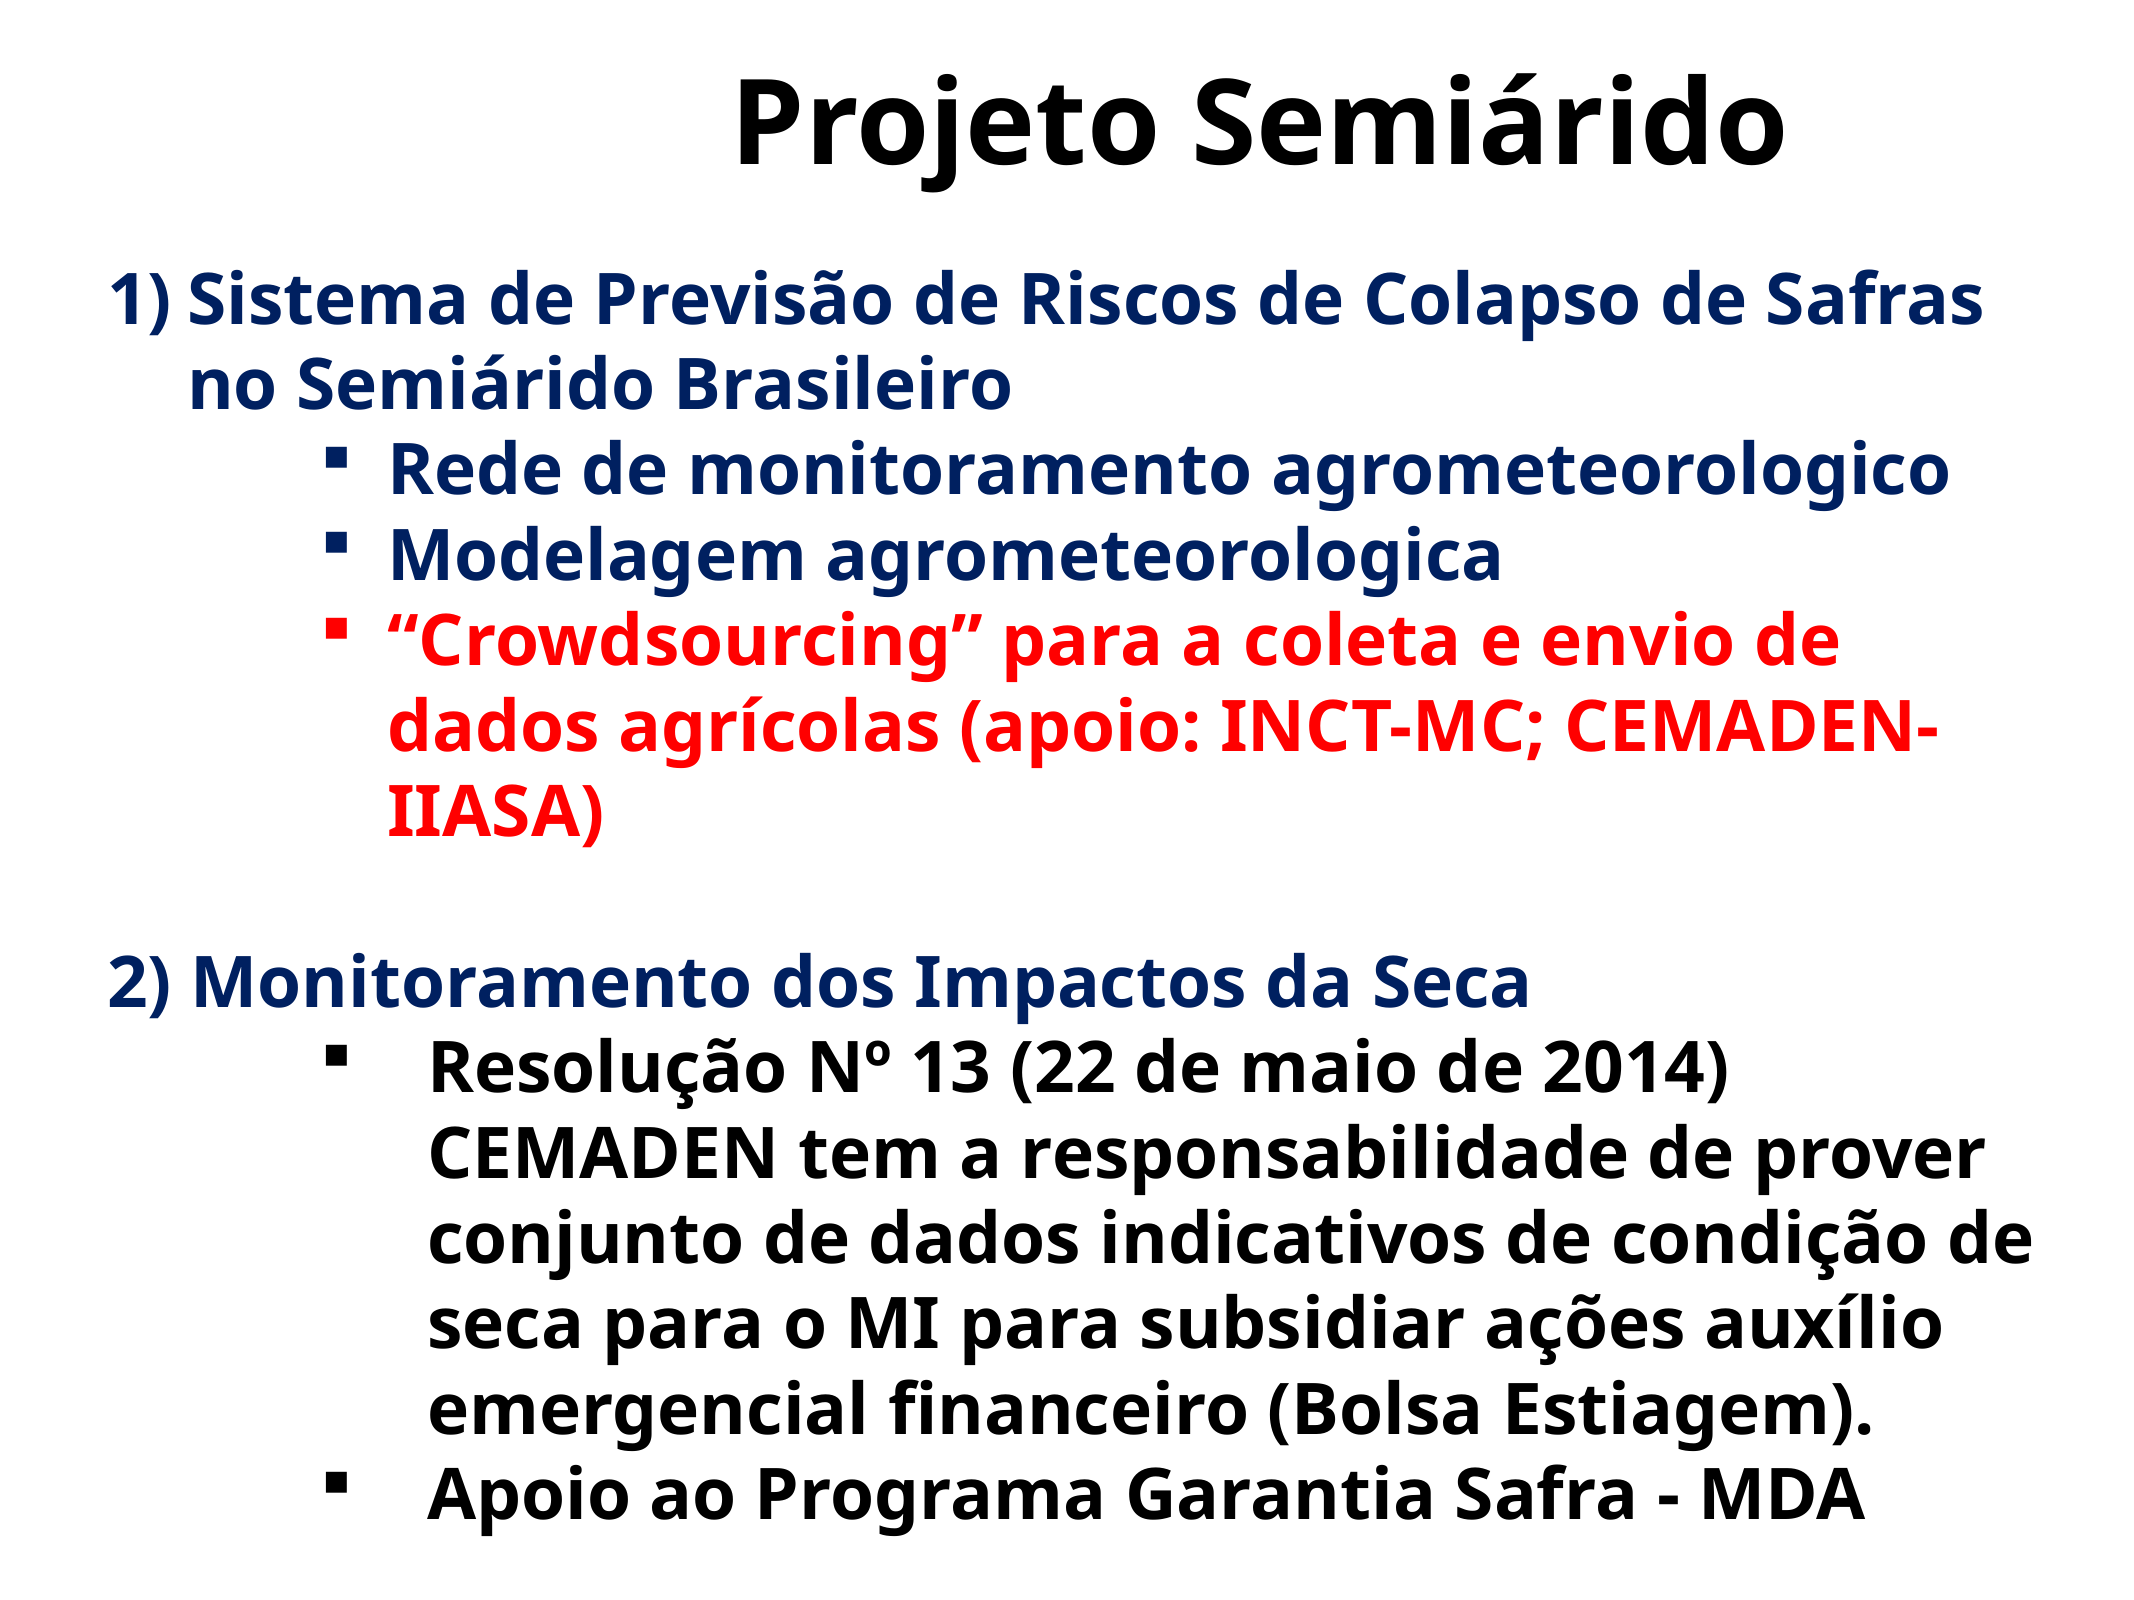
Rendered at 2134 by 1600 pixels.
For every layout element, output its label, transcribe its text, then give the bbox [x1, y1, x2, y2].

text_box Sistema de Previsão de Riscos de Colapso de Safras no Semiárido Brasileiro Rede de monitoramento agrometeorologico Modelagem agrometeorologica “Crowdsourcing” para a coleta e envio de dados agrícolas (apoio: INCT-MC; CEMADEN-IIASA) 2) Monitoramento dos Impactos da Seca Resolução Nº 13 (22 de maio de 2014) CEMADEN tem a responsabilidade de prover conjunto de dados indicativos de condição de seca para o MI para subsidiar ações auxílio emergencial financeiro (Bolsa Estiagem). Apoio ao Programa Garantia Safra - MDA [92, 245, 2058, 1600]
text_box Projeto Semiárido [512, 38, 2008, 196]
